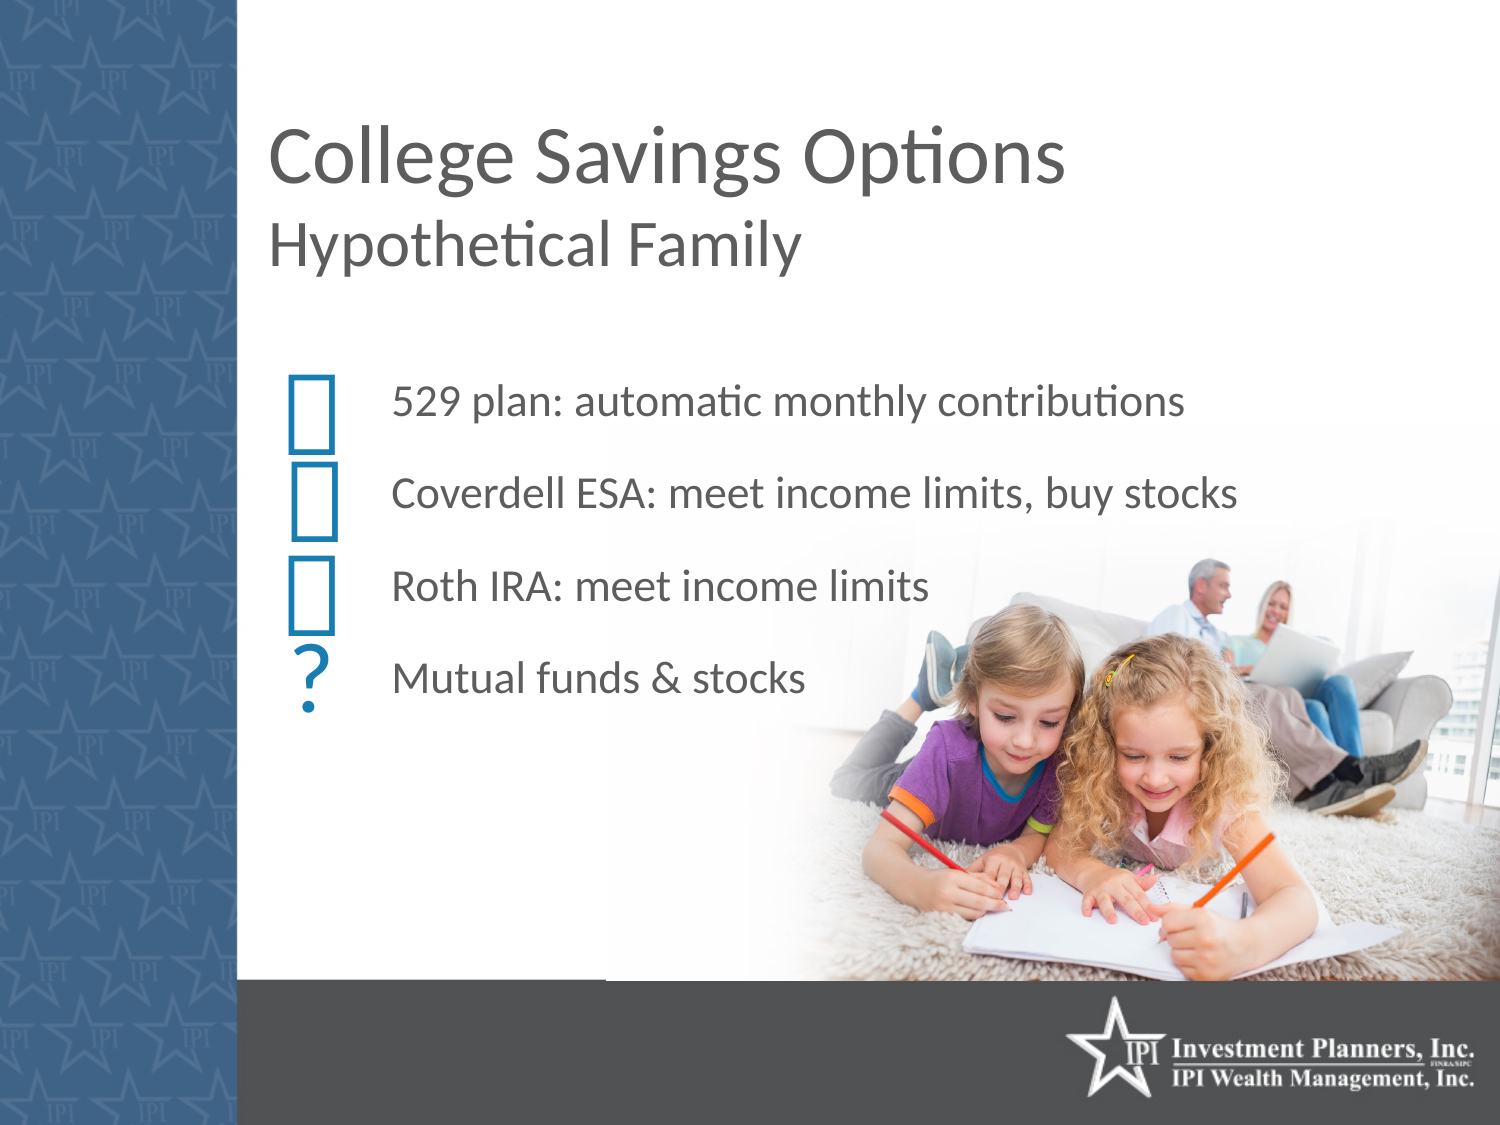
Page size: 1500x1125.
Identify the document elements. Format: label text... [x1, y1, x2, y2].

list 529 plan: automatic monthly contributions Coverdell ESA: meet income limits, buy stocks Roth IRA: meet income limits Mutual funds & stocks [376, 362, 1282, 762]
text_box  [264, 335, 391, 486]
picture [0, 0, 1500, 1125]
title College Savings Options Hypothetical Family [253, 90, 1452, 291]
text_box  [264, 516, 391, 667]
text_box ? [274, 605, 401, 741]
text_box  [266, 423, 393, 573]
